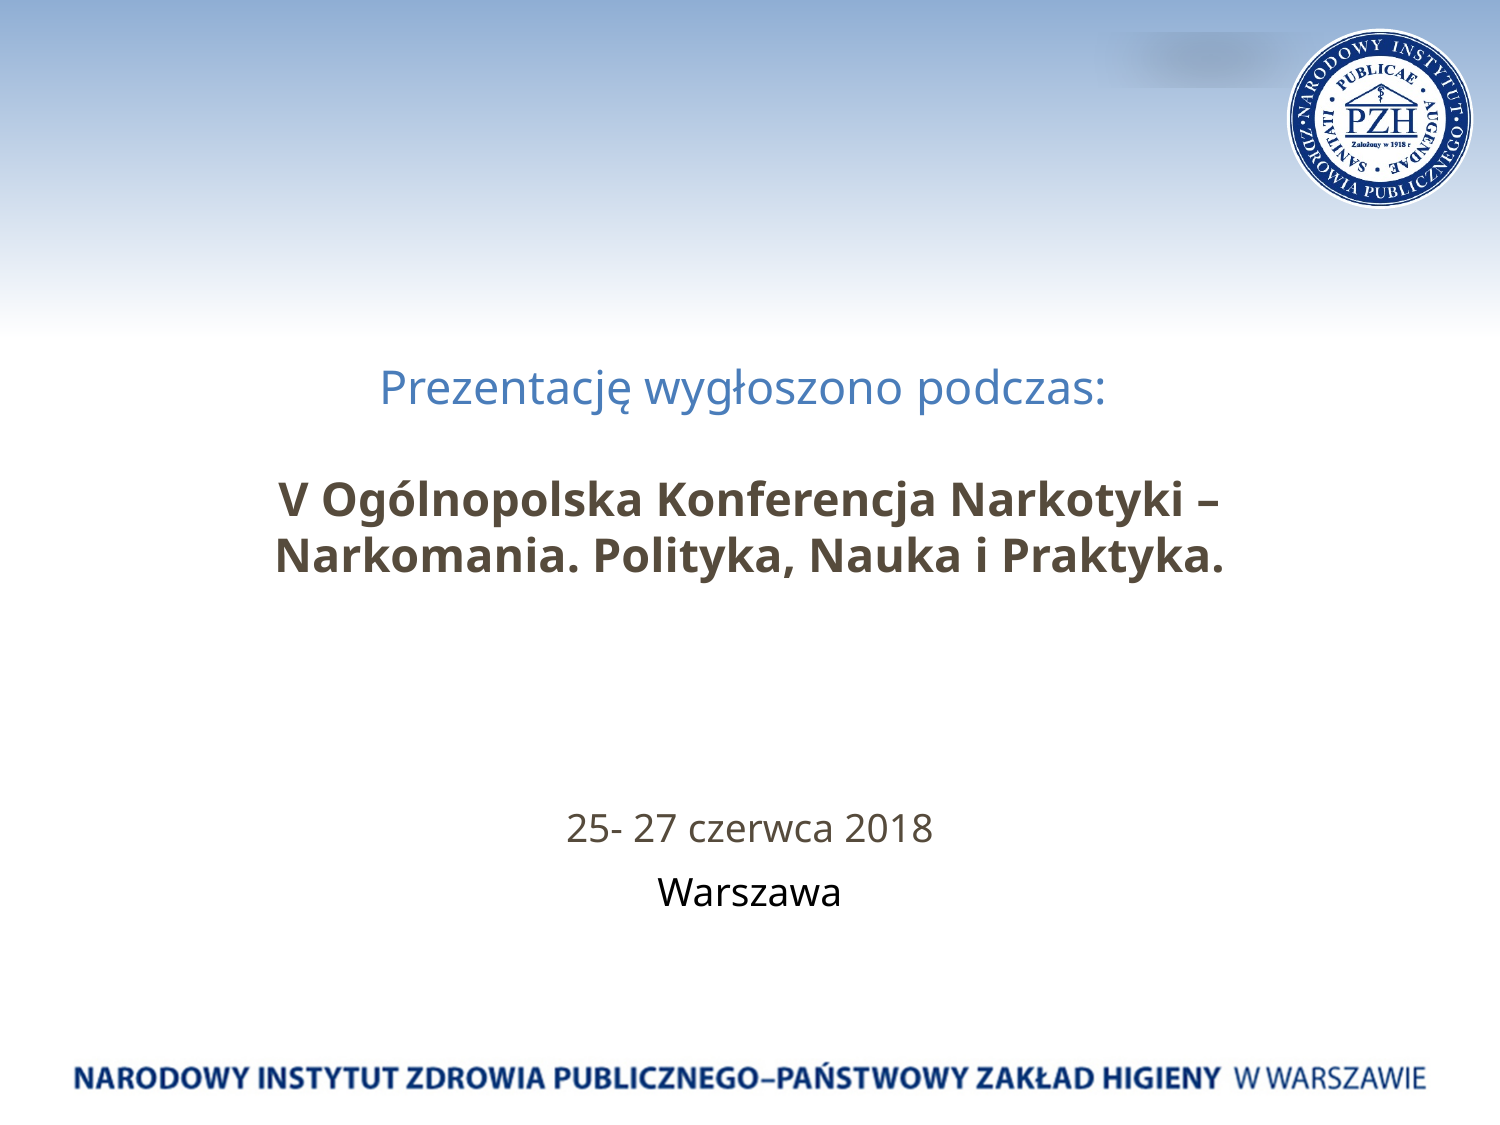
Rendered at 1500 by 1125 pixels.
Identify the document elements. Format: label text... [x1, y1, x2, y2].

picture [57, 1042, 1439, 1125]
title Prezentację wygłoszono podczas: V Ogólnopolska Konferencja Narkotyki – Narkomania. Polityka, Nauka i Praktyka. [112, 349, 1388, 591]
subtitle 25- 27 czerwca 2018 Warszawa [225, 637, 1275, 925]
picture [1286, 28, 1474, 209]
